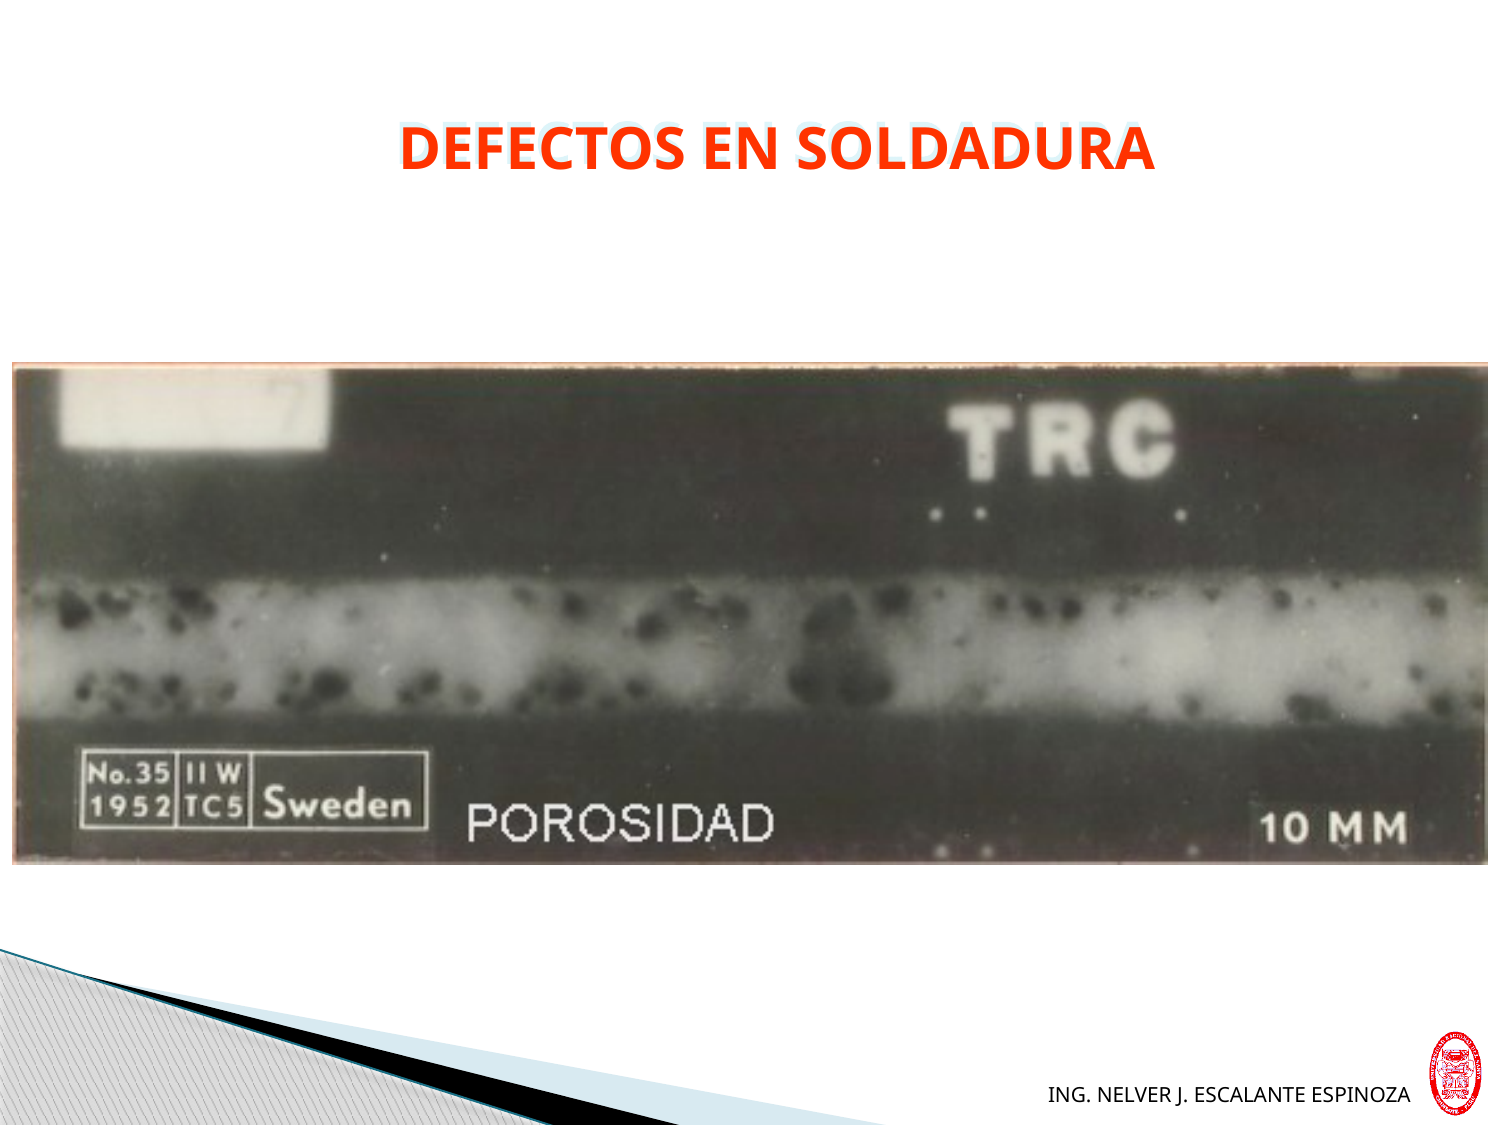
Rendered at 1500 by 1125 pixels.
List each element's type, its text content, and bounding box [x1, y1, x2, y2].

text_box ING. NELVER J. ESCALANTE ESPINOZA [1033, 1073, 1421, 1114]
text_box DEFECTOS EN SOLDADURA [383, 103, 1171, 189]
picture [12, 362, 1488, 865]
picture [1427, 1029, 1483, 1118]
